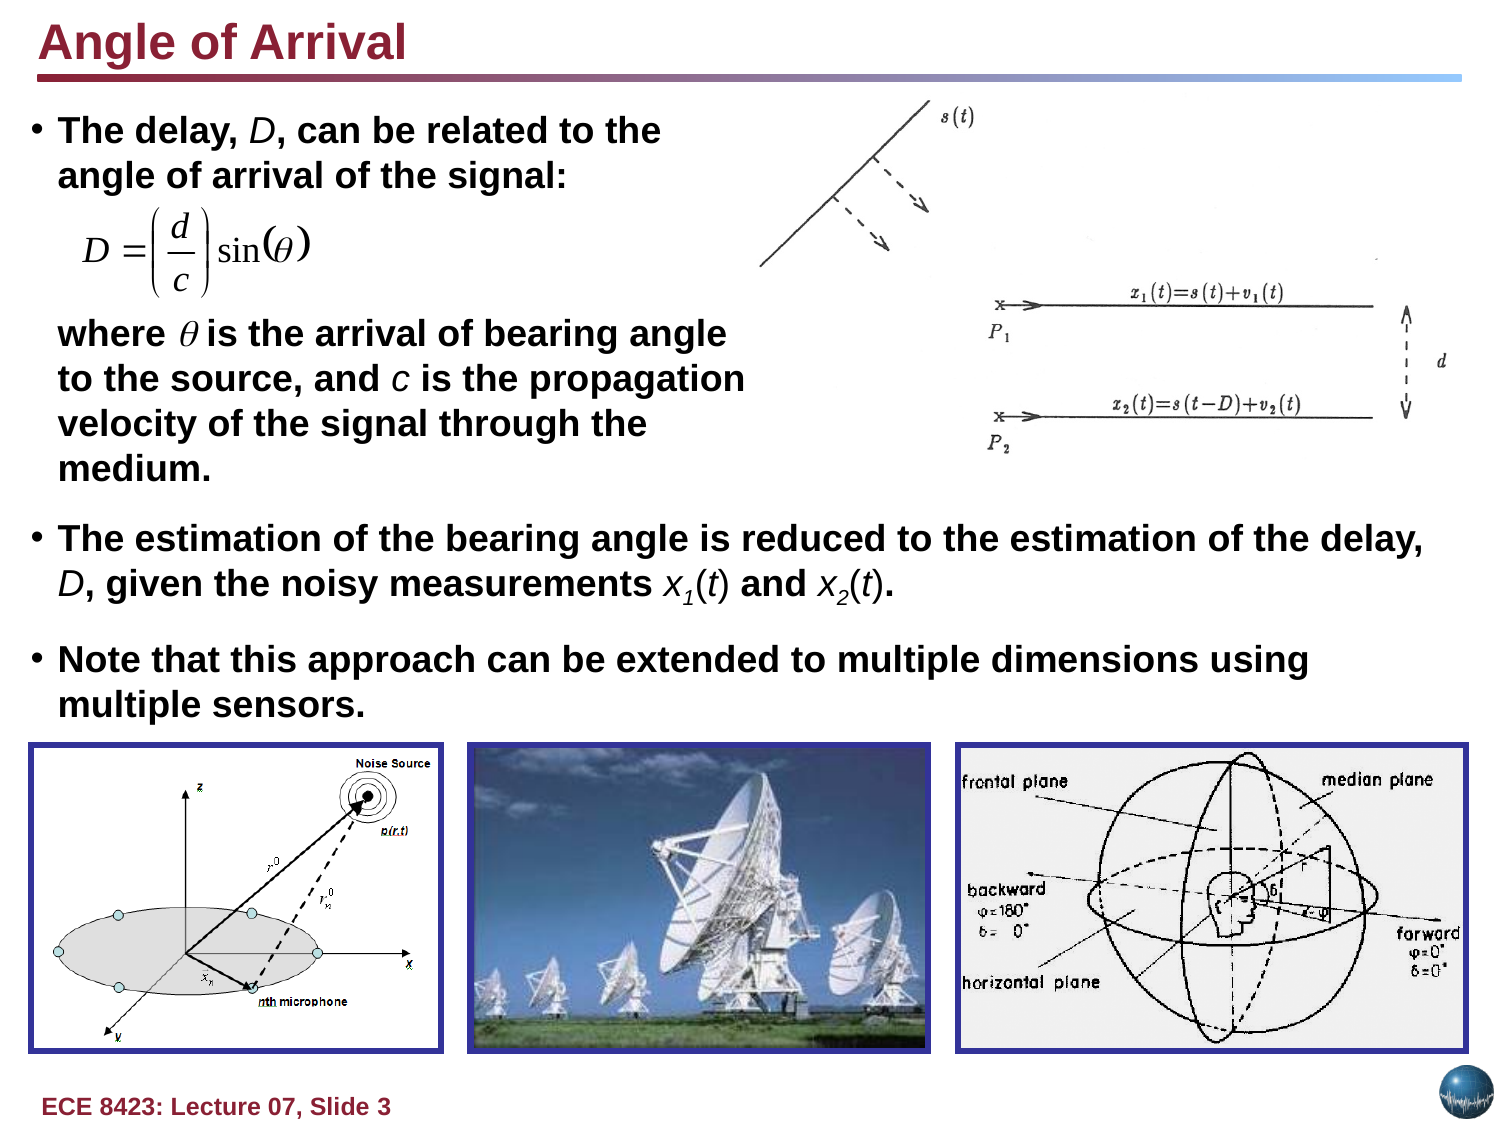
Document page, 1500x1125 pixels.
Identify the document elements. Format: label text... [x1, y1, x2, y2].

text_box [75, 200, 312, 306]
text_box The delay, D, can be related to the angle of arrival of the signal: where  is the arrival of bearing angle to the source, and c is the propagation velocity of the signal through the medium. The estimation of the bearing angle is reduced to the estimation of the delay, D, given the noisy measurements x1(t) and x2(t). Note that this approach can be extended to multiple dimensions using multiple sensors. [30, 106, 1459, 626]
picture [473, 747, 926, 1049]
picture [749, 92, 1463, 465]
text_box Angle of Arrival [37, 9, 1459, 70]
picture [1439, 1065, 1494, 1119]
picture [34, 747, 439, 1049]
picture [960, 747, 1464, 1049]
